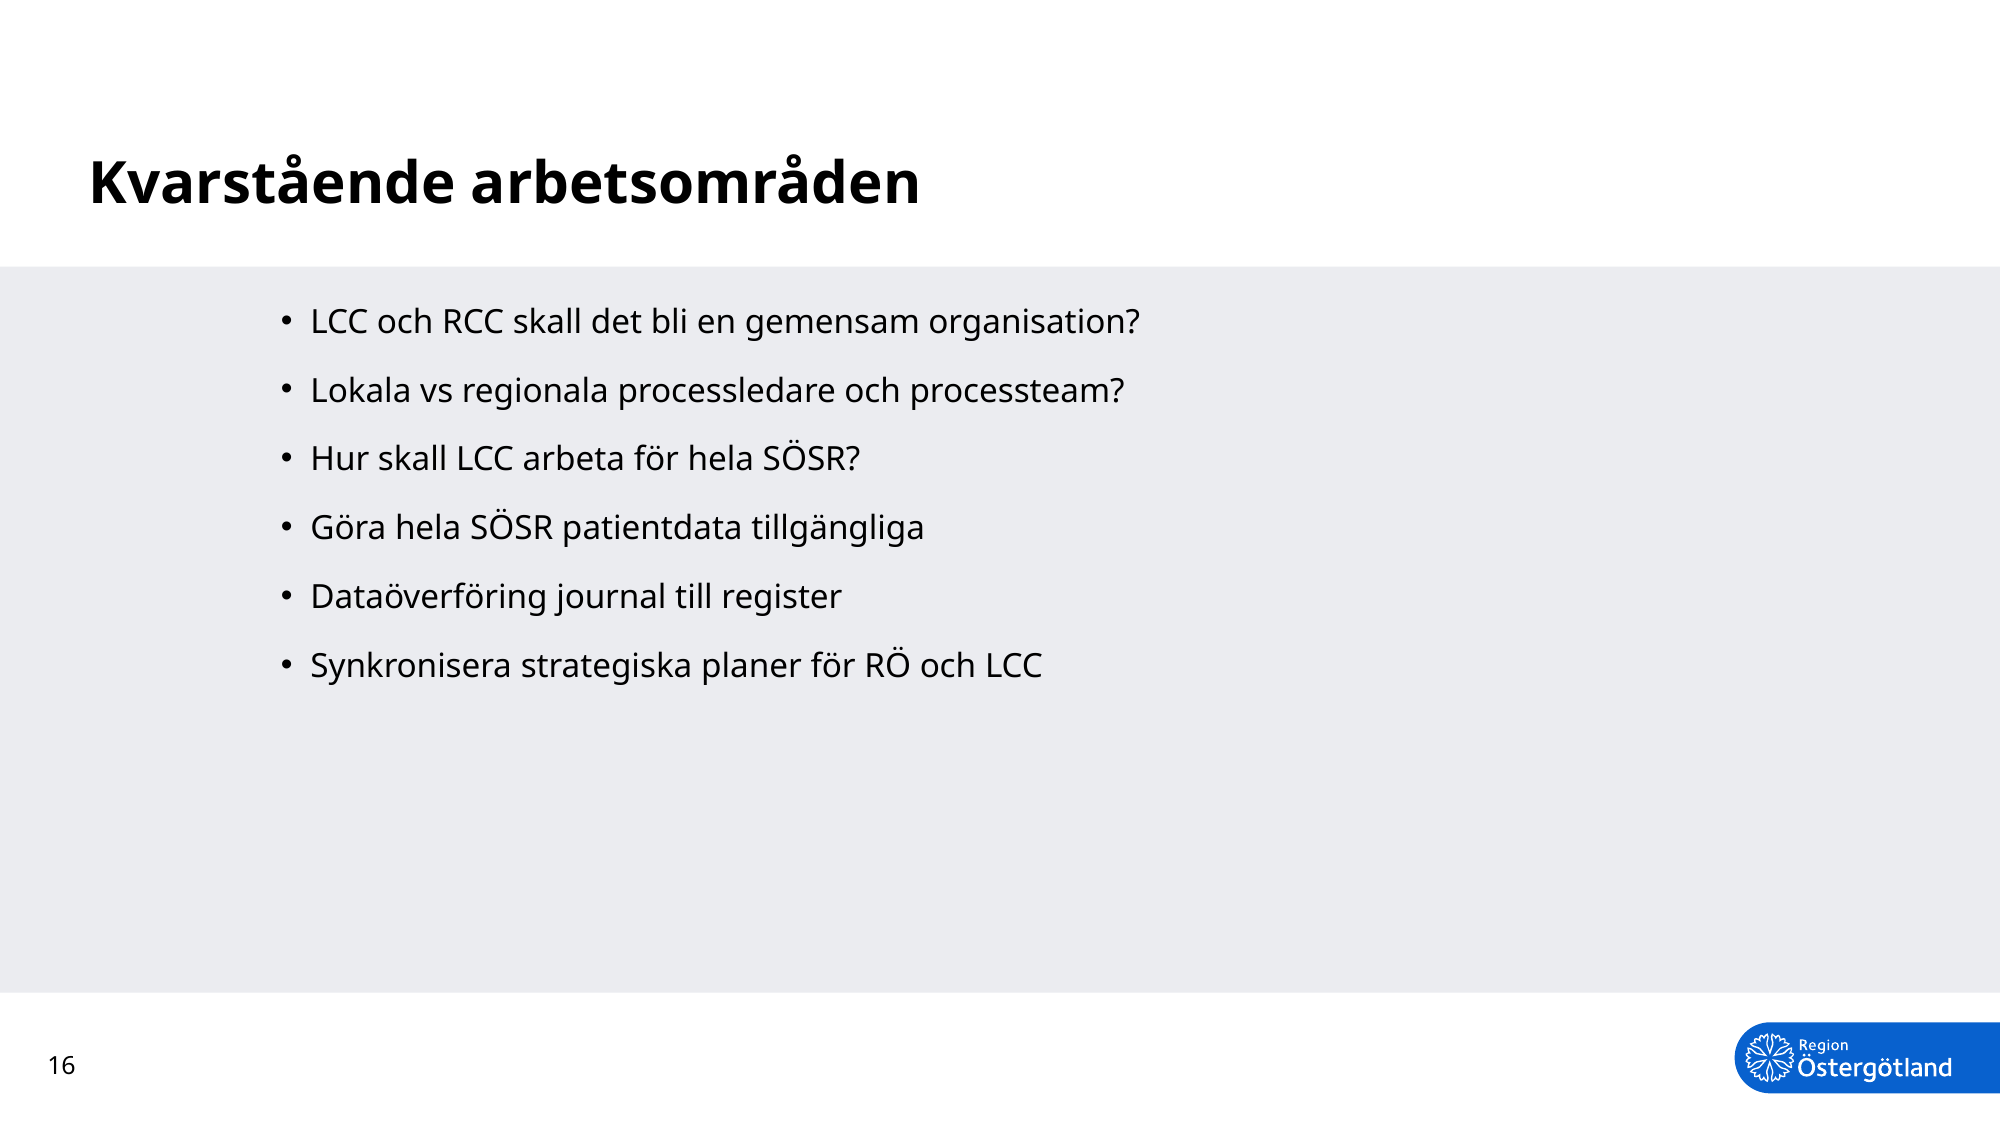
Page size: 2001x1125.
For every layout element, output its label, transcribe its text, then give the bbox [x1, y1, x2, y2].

list LCC och RCC skall det bli en gemensam organisation? Lokala vs regionala processledare och processteam? Hur skall LCC arbeta för hela SÖSR? Göra hela SÖSR patientdata tillgängliga Dataöverföring journal till register Synkronisera strategiska planer för RÖ och LCC [280, 295, 1718, 964]
slide_number 16 [47, 1042, 107, 1085]
title Kvarstående arbetsområden [88, 60, 1718, 217]
